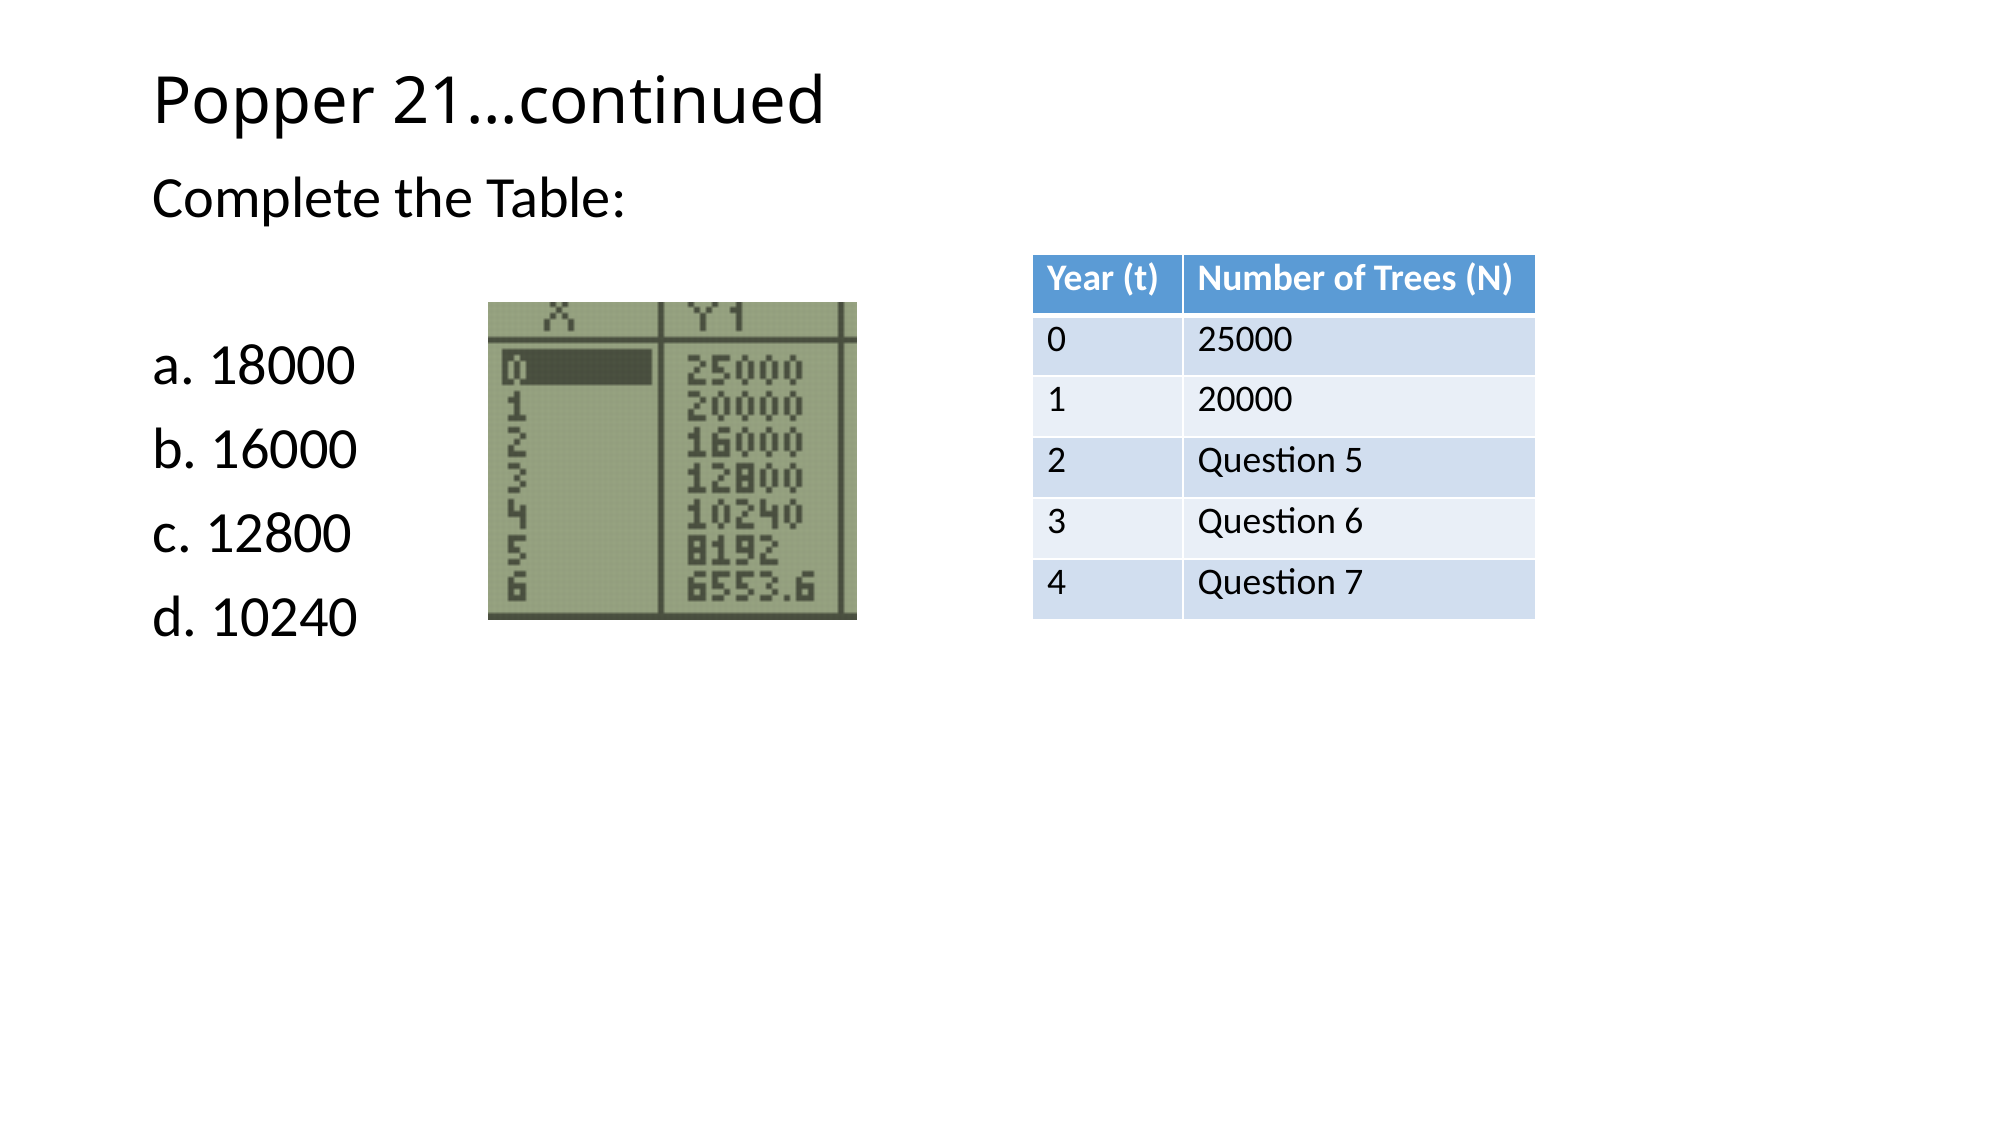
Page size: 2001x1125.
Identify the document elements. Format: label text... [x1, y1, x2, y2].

table_cell 1 [1033, 377, 1182, 436]
table_cell Question 6 [1184, 499, 1535, 558]
table_cell 4 [1033, 560, 1182, 619]
table_header Number of Trees (N) [1184, 255, 1535, 313]
table_cell Question 5 [1184, 438, 1535, 497]
title Popper 21…continued [137, 59, 1863, 146]
picture [488, 302, 857, 620]
table_header Year (t) [1033, 255, 1182, 313]
table_cell 20000 [1184, 377, 1535, 436]
table_cell 3 [1033, 499, 1182, 558]
table_cell 2 [1033, 438, 1182, 497]
table_cell 0 [1033, 318, 1182, 375]
table_cell 25000 [1184, 318, 1535, 375]
table_cell Question 7 [1184, 560, 1535, 619]
list Complete the Table: a. 18000 b. 16000 c. 12800 d. 10240 [137, 159, 1863, 1014]
